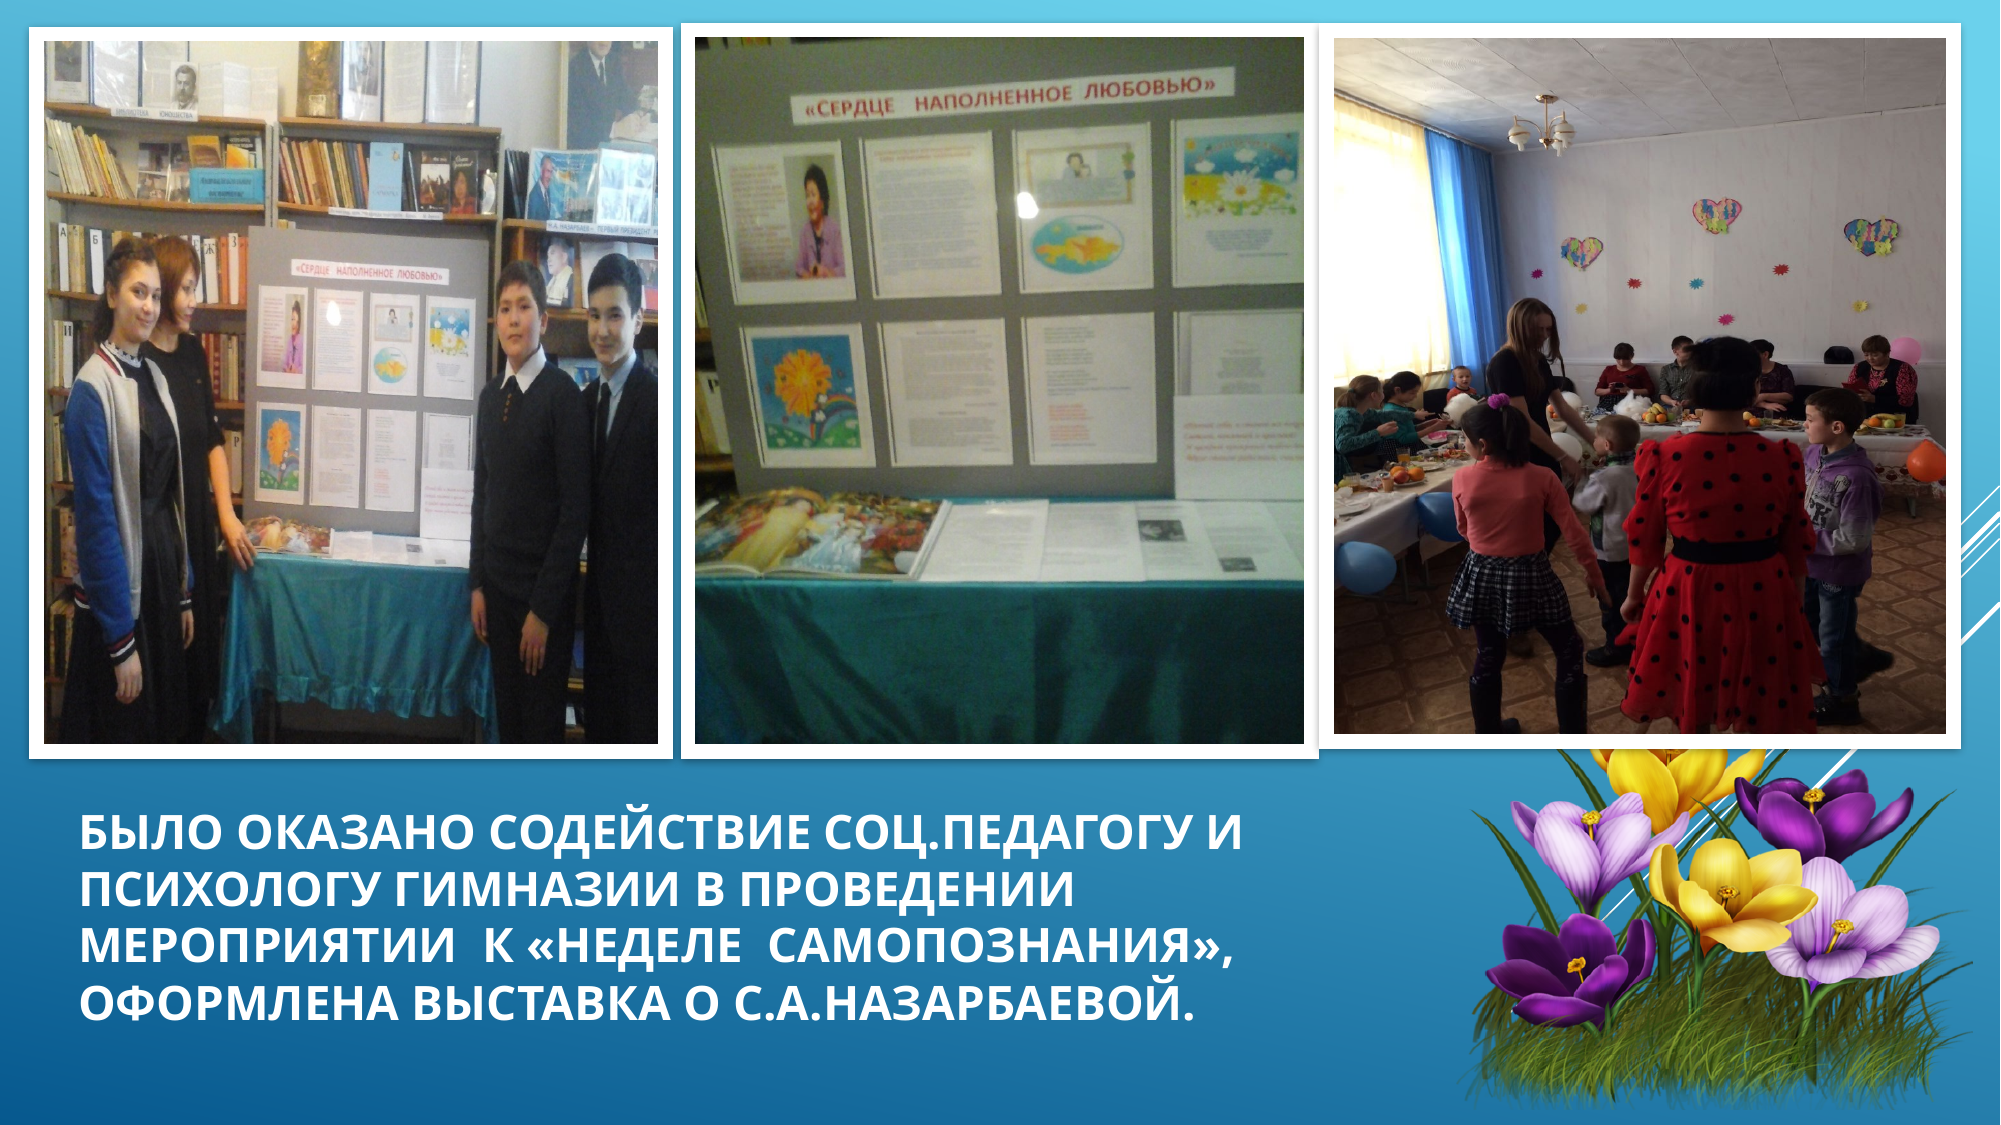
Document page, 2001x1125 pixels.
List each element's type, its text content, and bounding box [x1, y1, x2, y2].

title Было оказано содействие Соц.педагогу и психологу гимназии в проведении мероприятии к «неделе самопознания», оформлена выставка о С.А.Назарбаевой. [63, 793, 1456, 1094]
picture [695, 37, 1305, 745]
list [43, 41, 659, 745]
picture [1333, 37, 1973, 1110]
